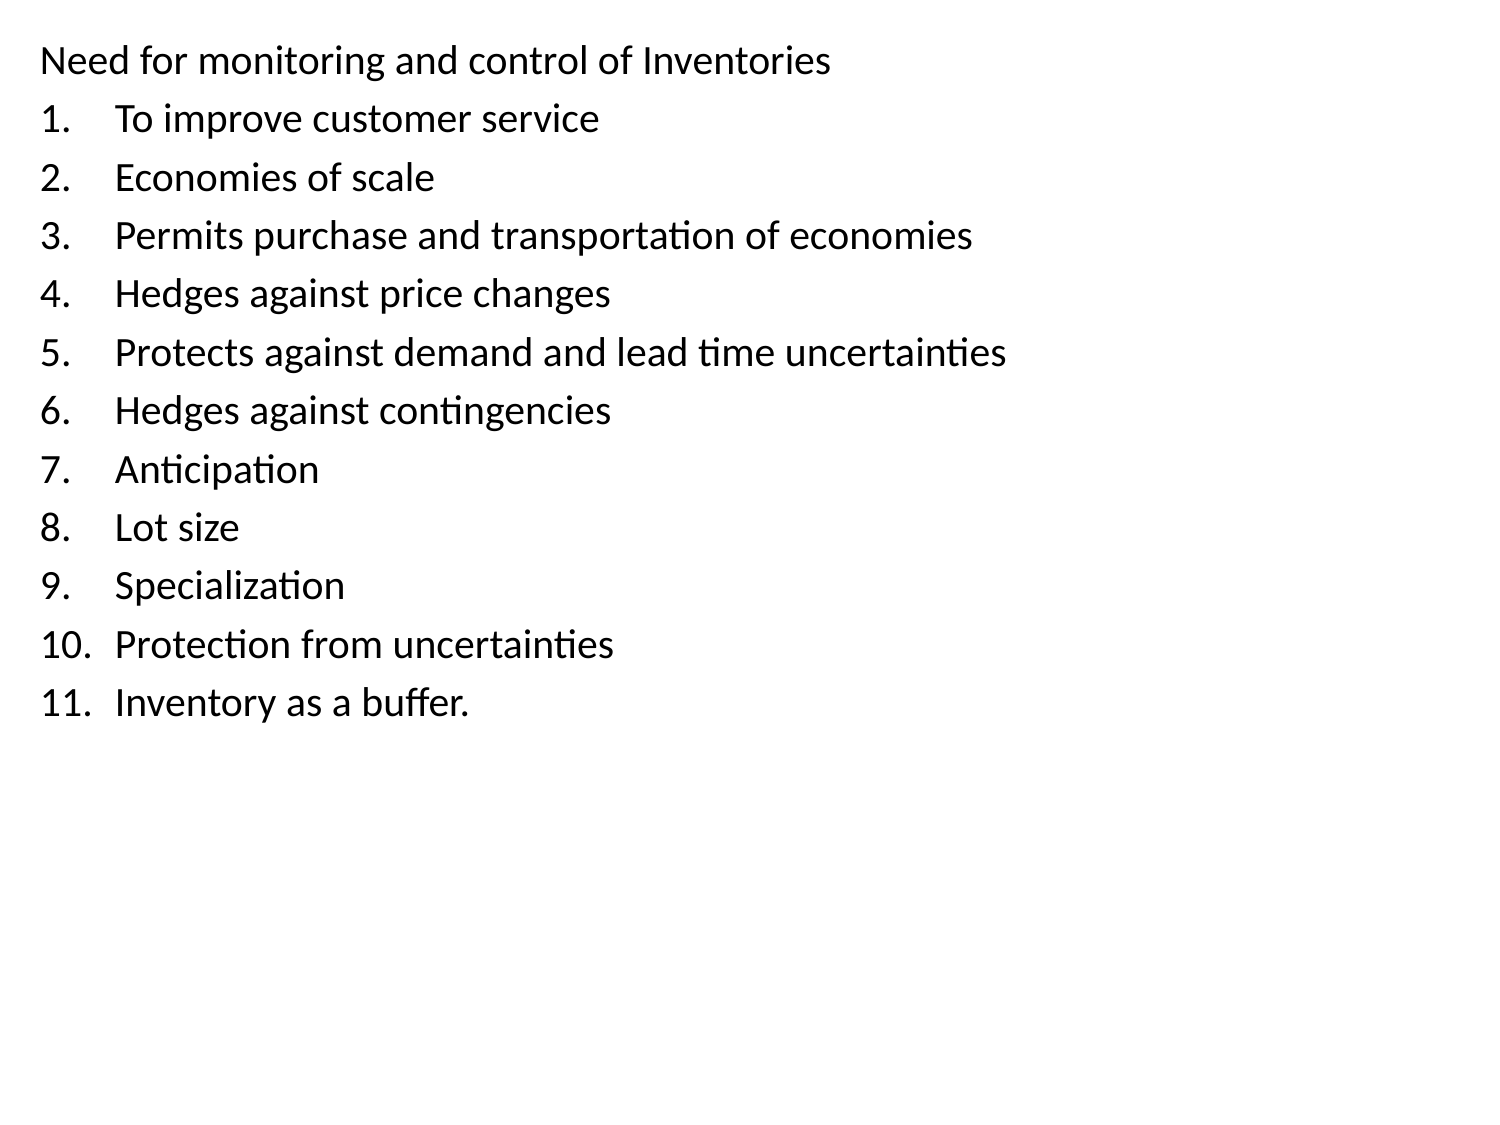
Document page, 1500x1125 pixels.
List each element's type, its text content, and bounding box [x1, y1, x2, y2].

list Need for monitoring and control of Inventories To improve customer service Economies of scale Permits purchase and transportation of economies Hedges against price changes Protects against demand and lead time uncertainties Hedges against contingencies Anticipation Lot size Specialization Protection from uncertainties Inventory as a buffer. [24, 24, 1475, 1088]
